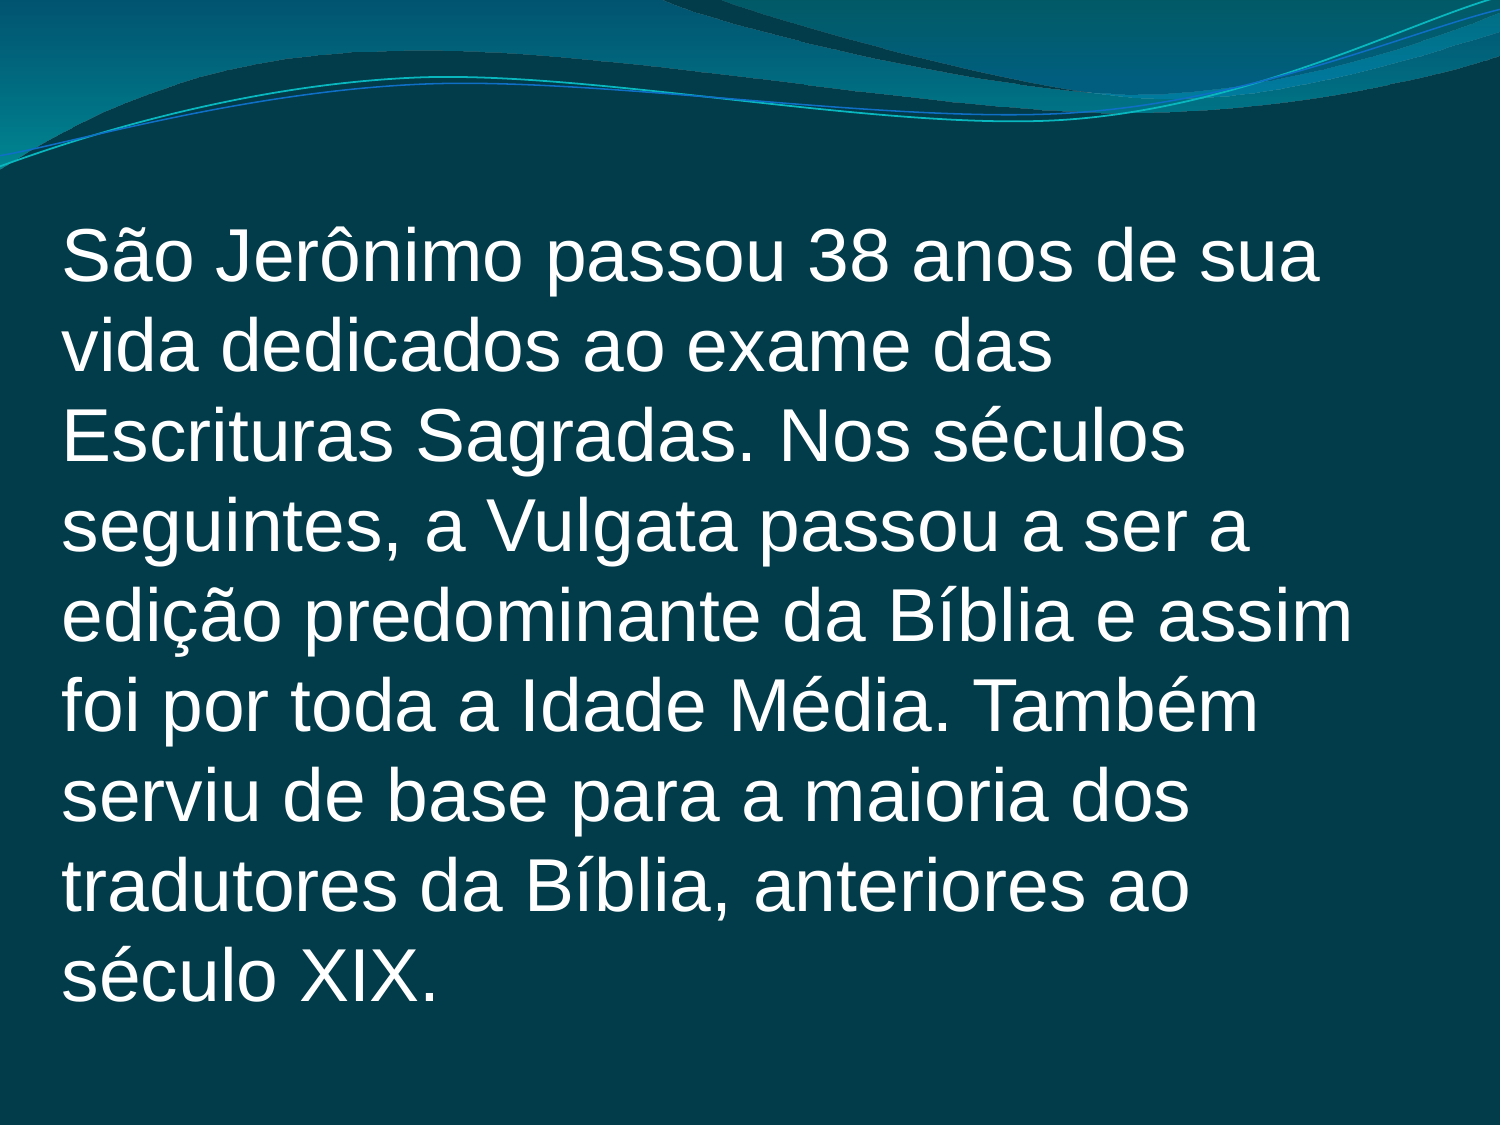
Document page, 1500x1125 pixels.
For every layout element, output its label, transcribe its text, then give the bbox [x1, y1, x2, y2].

text_box São Jerônimo passou 38 anos de sua vida dedicados ao exame das Escrituras Sagradas. Nos séculos seguintes, a Vulgata passou a ser a edição predominante da Bíblia e assim foi por toda a Idade Média. Também serviu de base para a maioria dos tradutores da Bíblia, anteriores ao século XIX. [46, 199, 1383, 1024]
